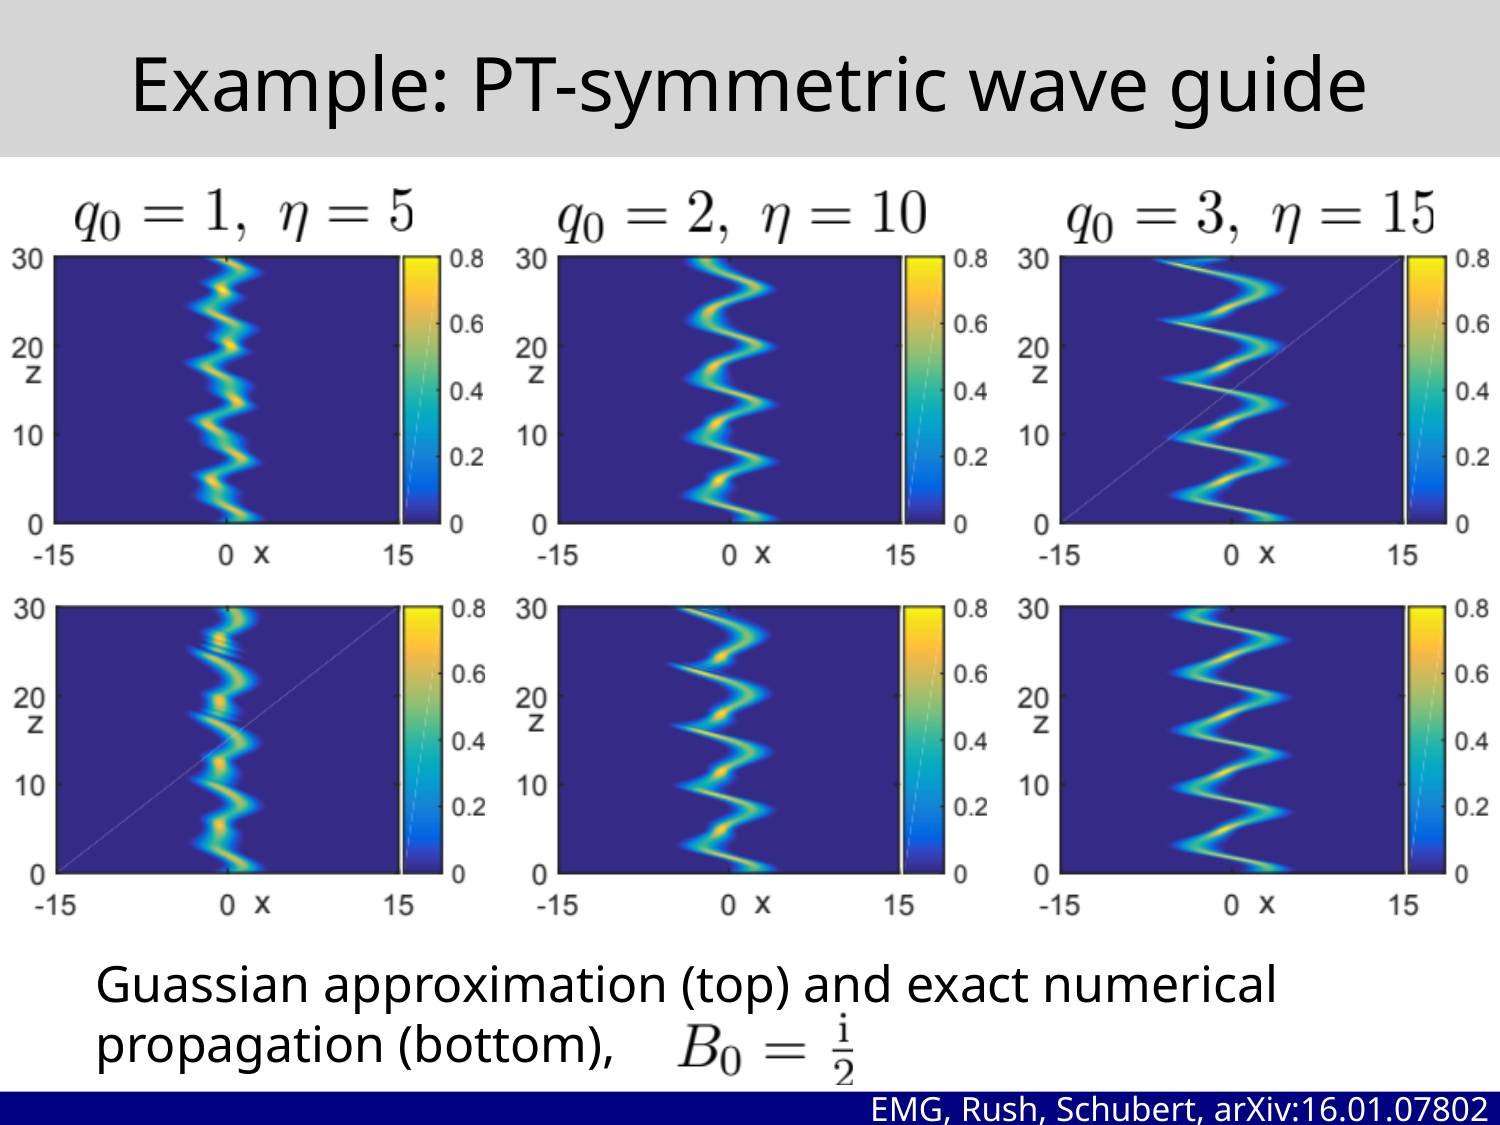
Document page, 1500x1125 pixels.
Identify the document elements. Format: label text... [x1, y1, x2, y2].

title Example: PT-symmetric wave guide [47, 24, 1452, 138]
picture [675, 1011, 854, 1085]
picture [10, 187, 483, 569]
text_box EMG, Rush, Schubert, arXiv:16.01.07802 [0, 1080, 1500, 1125]
picture [1016, 189, 1490, 569]
text_box Guassian approximation (top) and exact numerical propagation (bottom), [80, 944, 1429, 1080]
picture [514, 581, 988, 919]
picture [514, 189, 988, 569]
picture [12, 581, 486, 919]
picture [1015, 581, 1489, 919]
